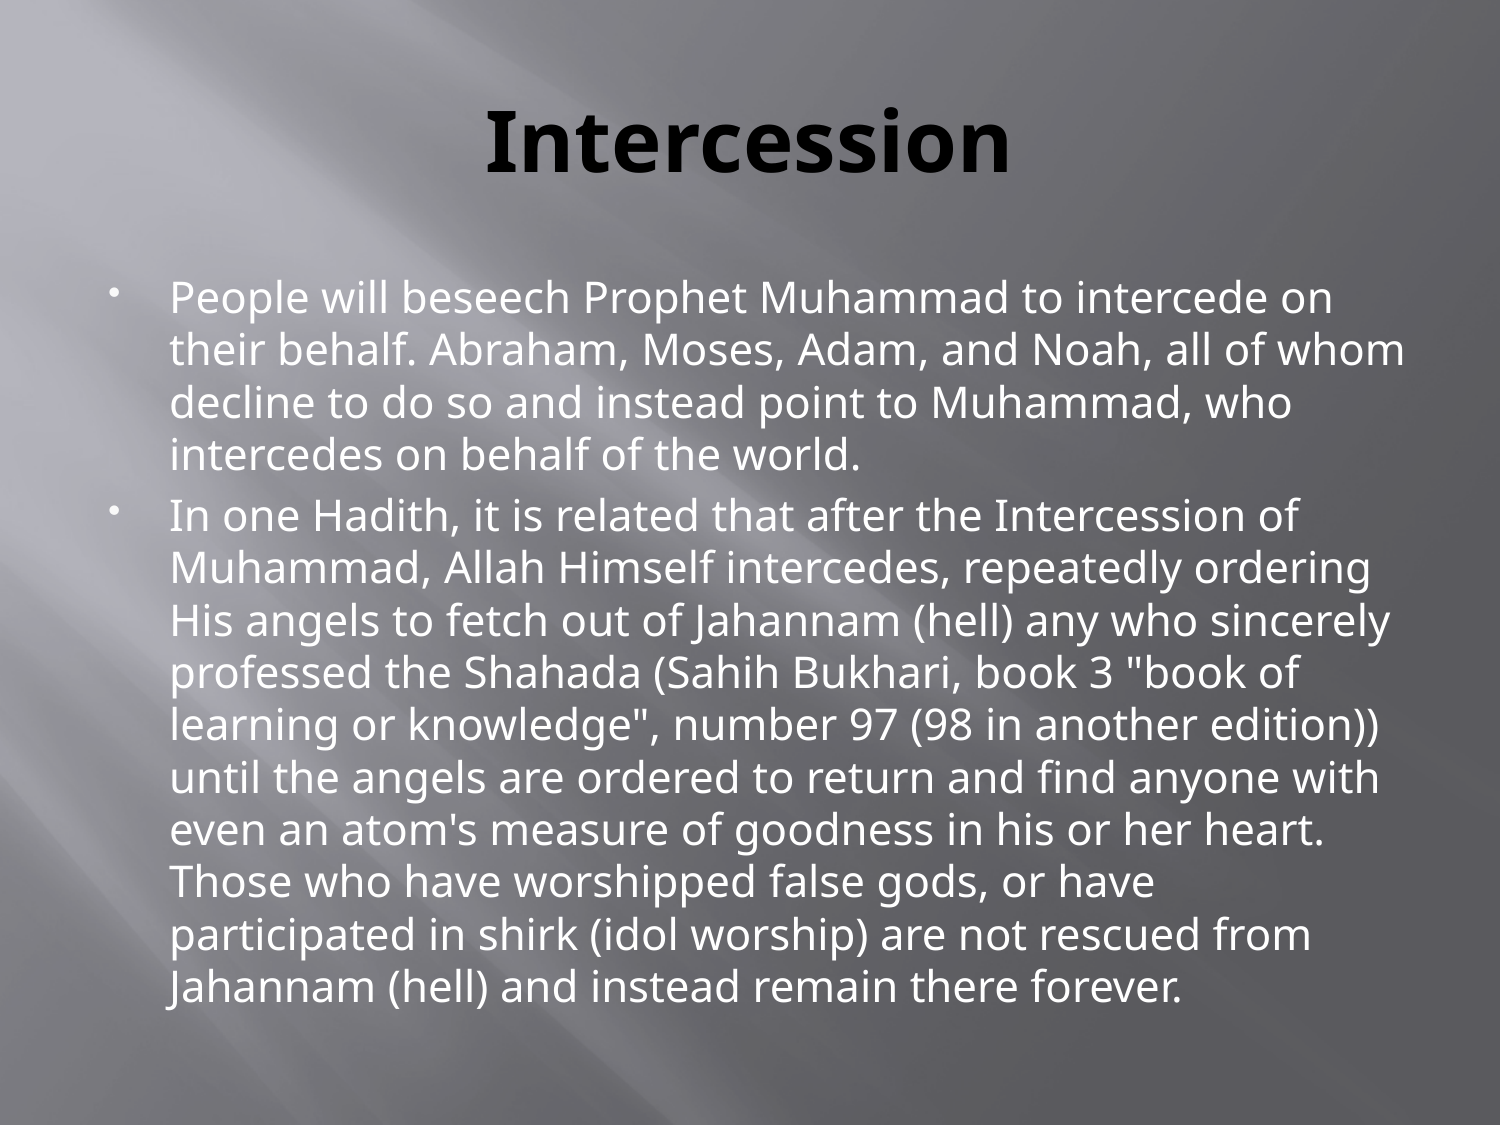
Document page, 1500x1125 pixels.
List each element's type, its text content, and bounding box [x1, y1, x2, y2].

list People will beseech Prophet Muhammad to intercede on their behalf. Abraham, Moses, Adam, and Noah, all of whom decline to do so and instead point to Muhammad, who intercedes on behalf of the world. In one Hadith, it is related that after the Intercession of Muhammad, Allah Himself intercedes, repeatedly ordering His angels to fetch out of Jahannam (hell) any who sincerely professed the Shahada (Sahih Bukhari, book 3 "book of learning or knowledge", number 97 (98 in another edition)) until the angels are ordered to return and find anyone with even an atom's measure of goodness in his or her heart. Those who have worshipped false gods, or have participated in shirk (idol worship) are not rescued from Jahannam (hell) and instead remain there forever. [75, 262, 1425, 1035]
title Intercession [75, 45, 1425, 233]
